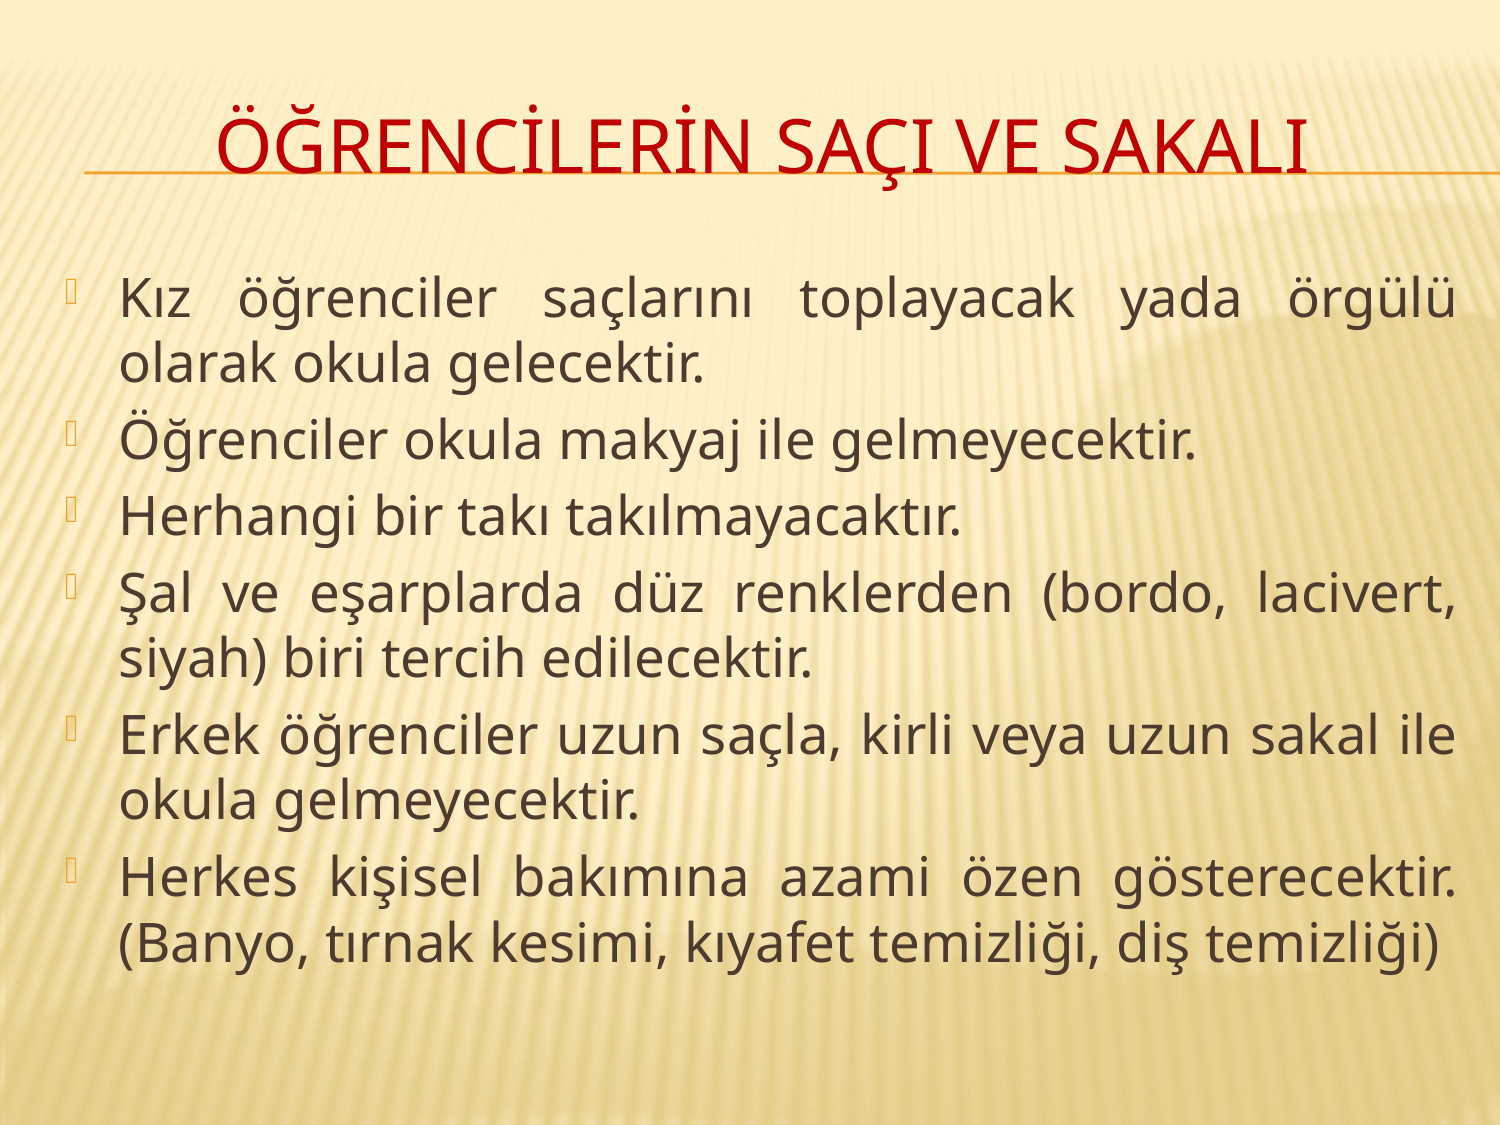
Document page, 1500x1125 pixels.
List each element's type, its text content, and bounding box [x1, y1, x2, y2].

list Kız öğrenciler saçlarını toplayacak yada örgülü olarak okula gelecektir. Öğrenciler okula makyaj ile gelmeyecektir. Herhangi bir takı takılmayacaktır. Şal ve eşarplarda düz renklerden (bordo, lacivert, siyah) biri tercih edilecektir. Erkek öğrenciler uzun saçla, kirli veya uzun sakal ile okula gelmeyecektir. Herkes kişisel bakımına azami özen gösterecektir.(Banyo, tırnak kesimi, kıyafet temizliği, diş temizliği) [50, 254, 1475, 998]
title ÖĞRENCİLERİN SAÇI VE SAKALI [50, 75, 1475, 213]
